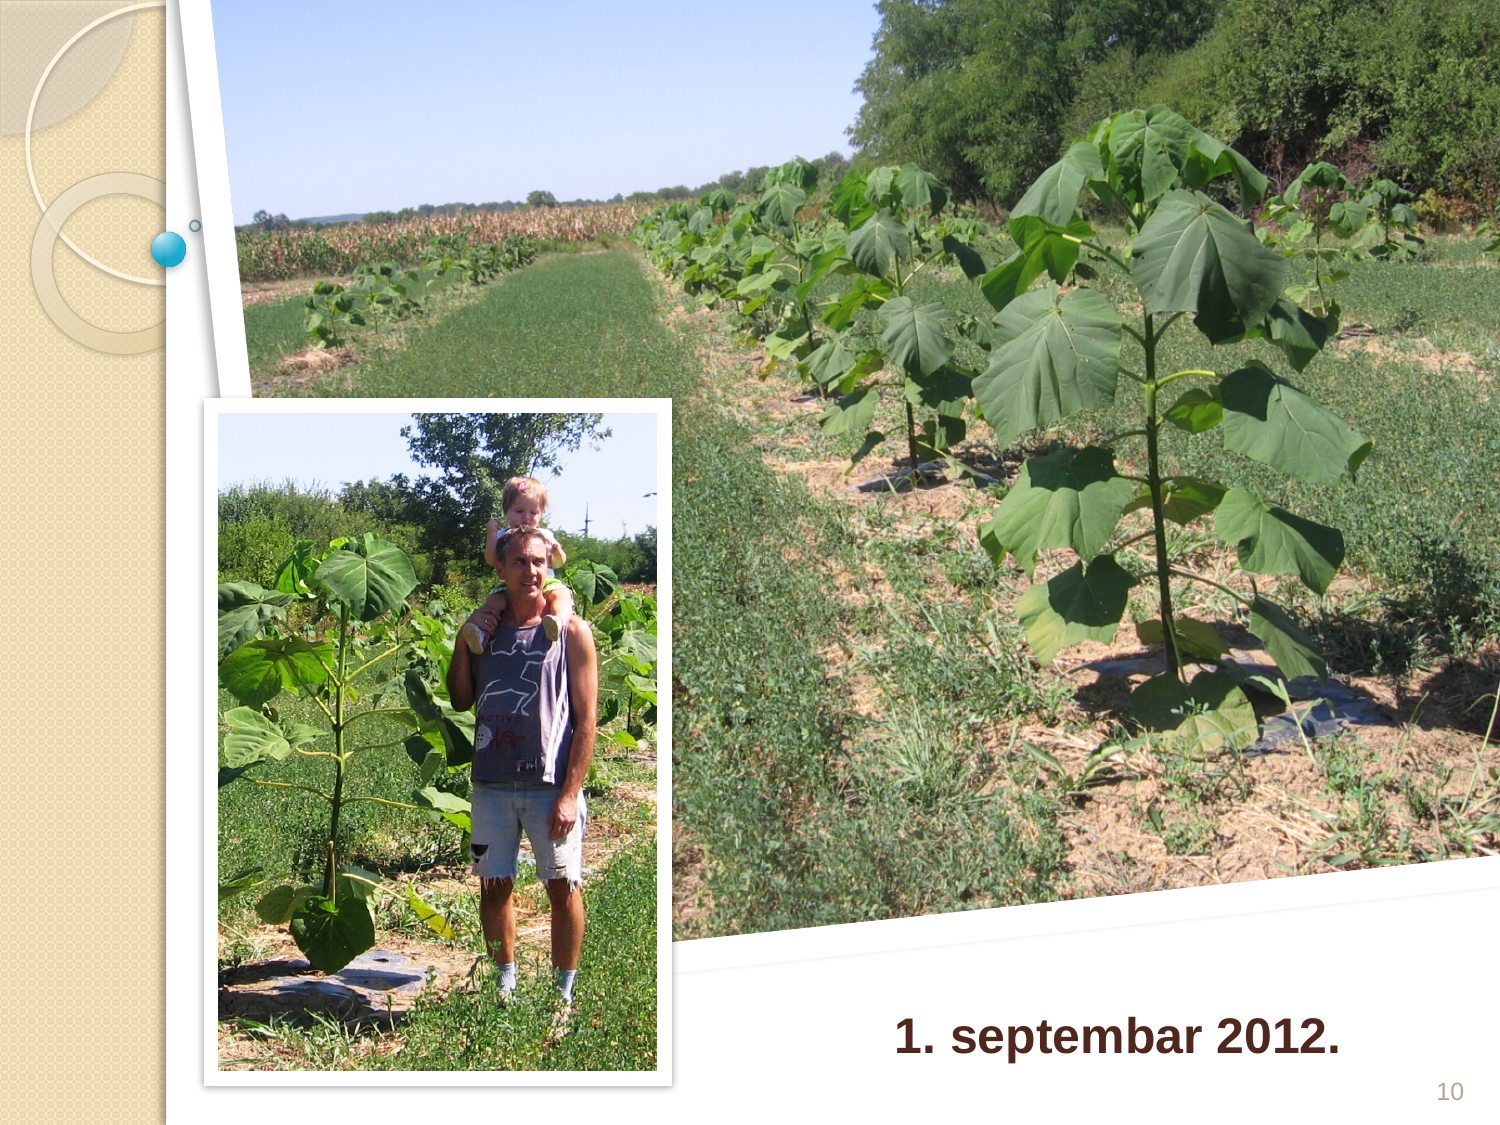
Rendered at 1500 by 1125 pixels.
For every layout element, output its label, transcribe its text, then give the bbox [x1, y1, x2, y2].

slide_number 10 [1413, 1034, 1488, 1113]
title 1. septembar 2012. [879, 988, 1382, 1072]
picture [212, 0, 1500, 1072]
